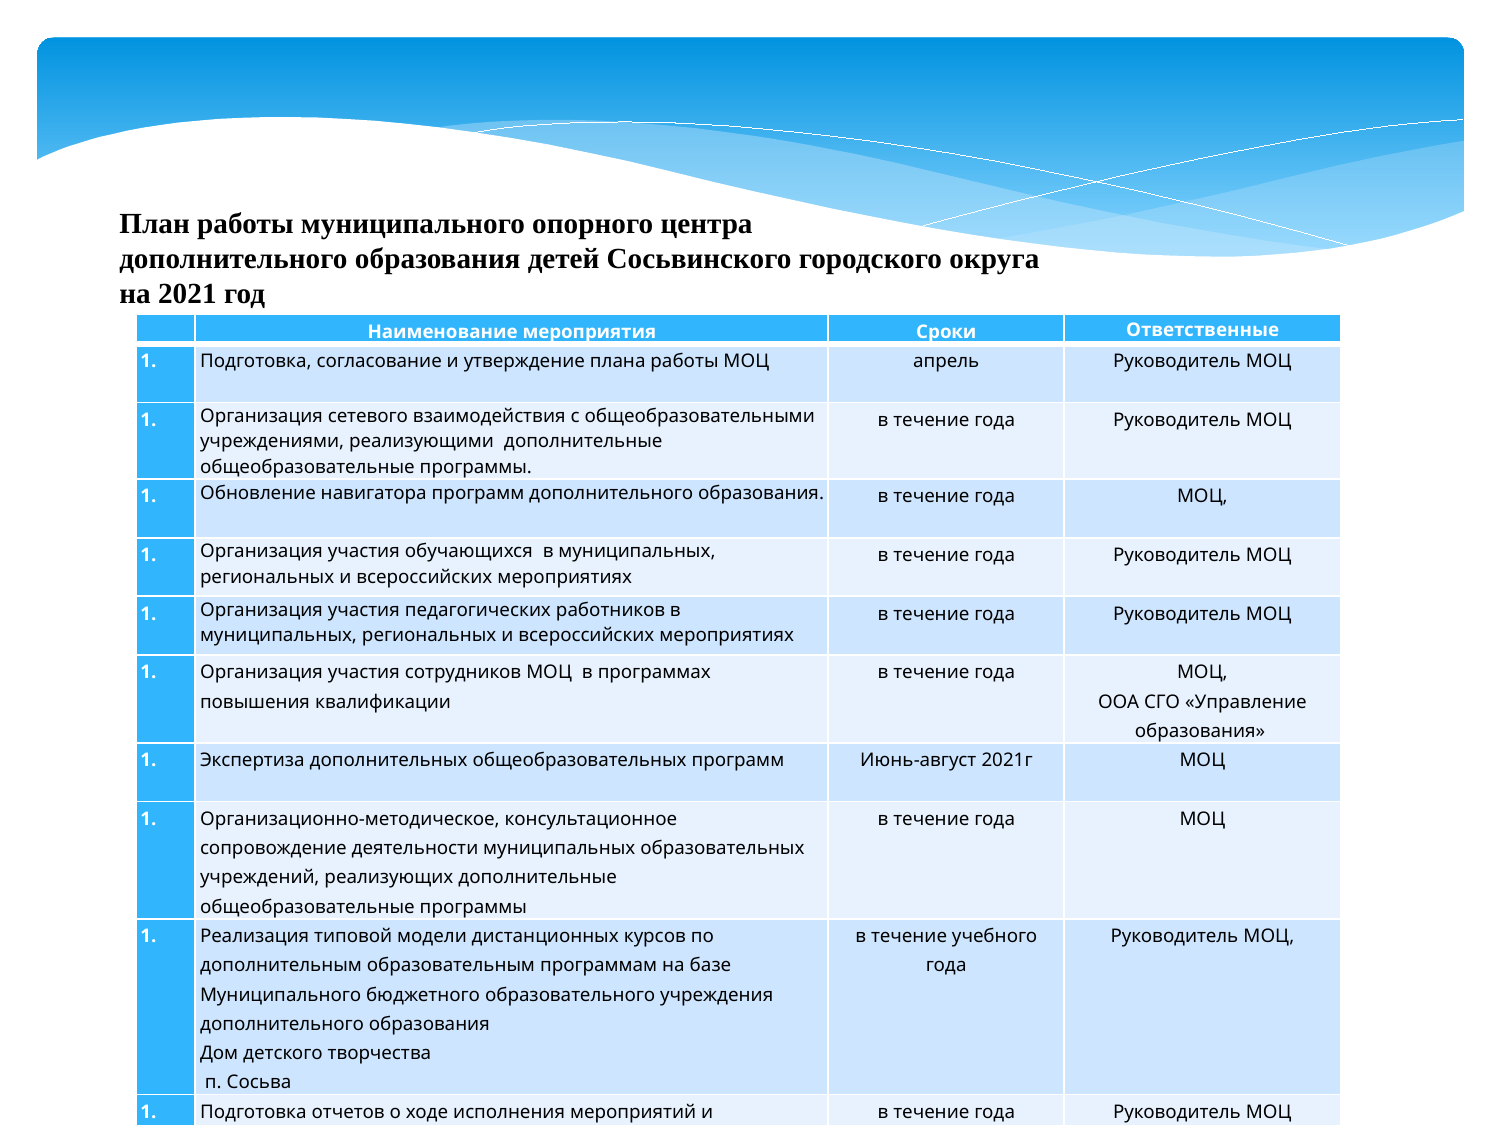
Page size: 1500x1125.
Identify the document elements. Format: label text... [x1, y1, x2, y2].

table_cell в течение года [829, 802, 1063, 918]
table_cell в течение года [829, 539, 1063, 595]
table_cell [137, 403, 194, 478]
table_cell МОЦ [1065, 802, 1340, 918]
table_cell Руководитель МОЦ [1065, 539, 1340, 595]
table_cell в течение года [829, 480, 1063, 537]
table_cell [137, 539, 194, 595]
table_header Сроки [1056, 315, 1063, 341]
table_cell в течение года [829, 1095, 1063, 1125]
table_cell [137, 802, 194, 918]
table_cell [137, 597, 194, 654]
table_cell Подготовка, согласование и утверждение плана работы МОЦ [196, 347, 827, 402]
table_cell Организация участия обучающихся в муниципальных, региональных и всероссийских мероприятиях [196, 539, 827, 595]
table_cell [137, 347, 194, 402]
table_cell Реализация типовой модели дистанционных курсов по дополнительным образовательным программам на базе Муниципального бюджетного образовательного учреждения дополнительного образования Дом детского творчества п. Сосьва [196, 920, 827, 1094]
table_header Ответственные [1065, 315, 1340, 341]
table_cell Руководитель МОЦ [1065, 347, 1340, 402]
table_cell в течение учебного года [829, 920, 1063, 1094]
table_cell [137, 656, 194, 742]
table_cell в течение года [829, 597, 1063, 654]
table_cell Организационно-методическое, консультационное сопровождение деятельности муниципальных образовательных учреждений, реализующих дополнительные общеобразовательные программы [196, 802, 827, 918]
table_cell Июнь-август 2021г [829, 744, 1063, 801]
table_cell Подготовка отчетов о ходе исполнения мероприятий и достижении показателей федерального проекта «Успех каждого ребенка» [196, 1095, 827, 1125]
table_cell МОЦ, [1065, 480, 1340, 537]
table_cell Организация сетевого взаимодействия с общеобразовательными учреждениями, реализующими дополнительные общеобразовательные программы. [196, 403, 827, 478]
table_cell Обновление навигатора программ дополнительного образования. [196, 480, 827, 537]
table_cell Руководитель МОЦ [1065, 597, 1340, 654]
table_cell Организация участия сотрудников МОЦ в программах повышения квалификации [196, 656, 827, 742]
table_cell апрель [829, 347, 1063, 402]
table_cell МОЦ [1065, 744, 1340, 801]
table_cell МОЦ, ООА СГО «Управление образования» [1065, 656, 1340, 742]
table_cell [137, 920, 194, 1094]
table_cell [137, 744, 194, 801]
table_cell Экспертиза дополнительных общеобразовательных программ [196, 744, 827, 801]
text_box План работы муниципального опорного центра дополнительного образования детей Сосьвинского городского округа на 2021 год [104, 197, 1056, 347]
table_cell [137, 480, 194, 537]
table_cell Руководитель МОЦ [1065, 403, 1340, 478]
table_cell Руководитель МОЦ [1065, 1095, 1340, 1125]
table_cell [137, 1095, 194, 1125]
table_cell в течение года [829, 656, 1063, 742]
table_cell в течение года [829, 403, 1063, 478]
table_cell Организация участия педагогических работников в муниципальных, региональных и всероссийских мероприятиях [196, 597, 827, 654]
table_cell Руководитель МОЦ, [1065, 920, 1340, 1094]
